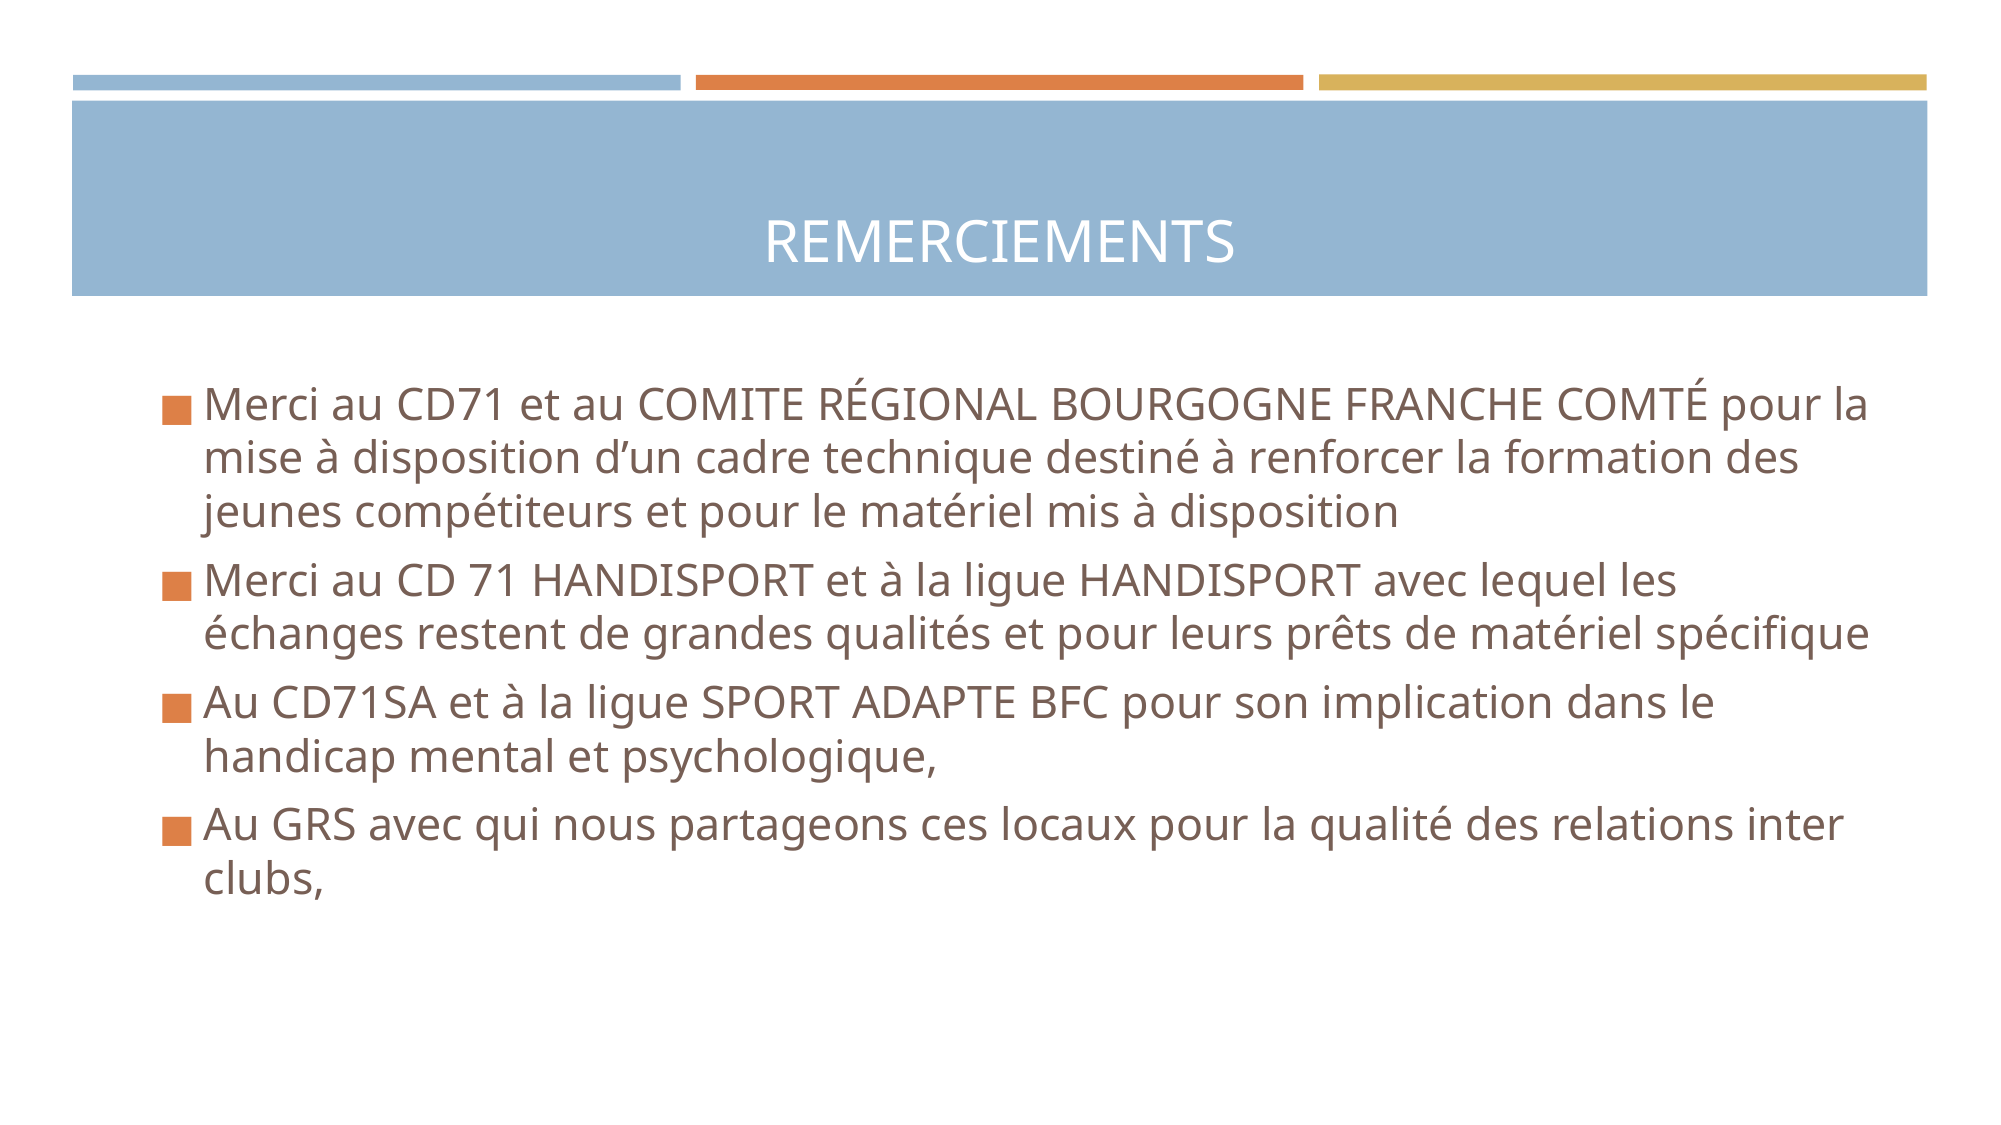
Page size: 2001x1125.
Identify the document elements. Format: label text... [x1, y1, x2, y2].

list Merci au CD71 et au COMITE RÉGIONAL BOURGOGNE FRANCHE COMTÉ pour la mise à disposition d’un cadre technique destiné à renforcer la formation des jeunes compétiteurs et pour le matériel mis à disposition Merci au CD 71 HANDISPORT et à la ligue HANDISPORT avec lequel les échanges restent de grandes qualités et pour leurs prêts de matériel spécifique Au CD71SA et à la ligue SPORT ADAPTE BFC pour son implication dans le handicap mental et psychologique, Au GRS avec qui nous partageons ces locaux pour la qualité des relations inter clubs, [95, 357, 1905, 962]
title REMERCIEMENTS [95, 115, 1905, 282]
